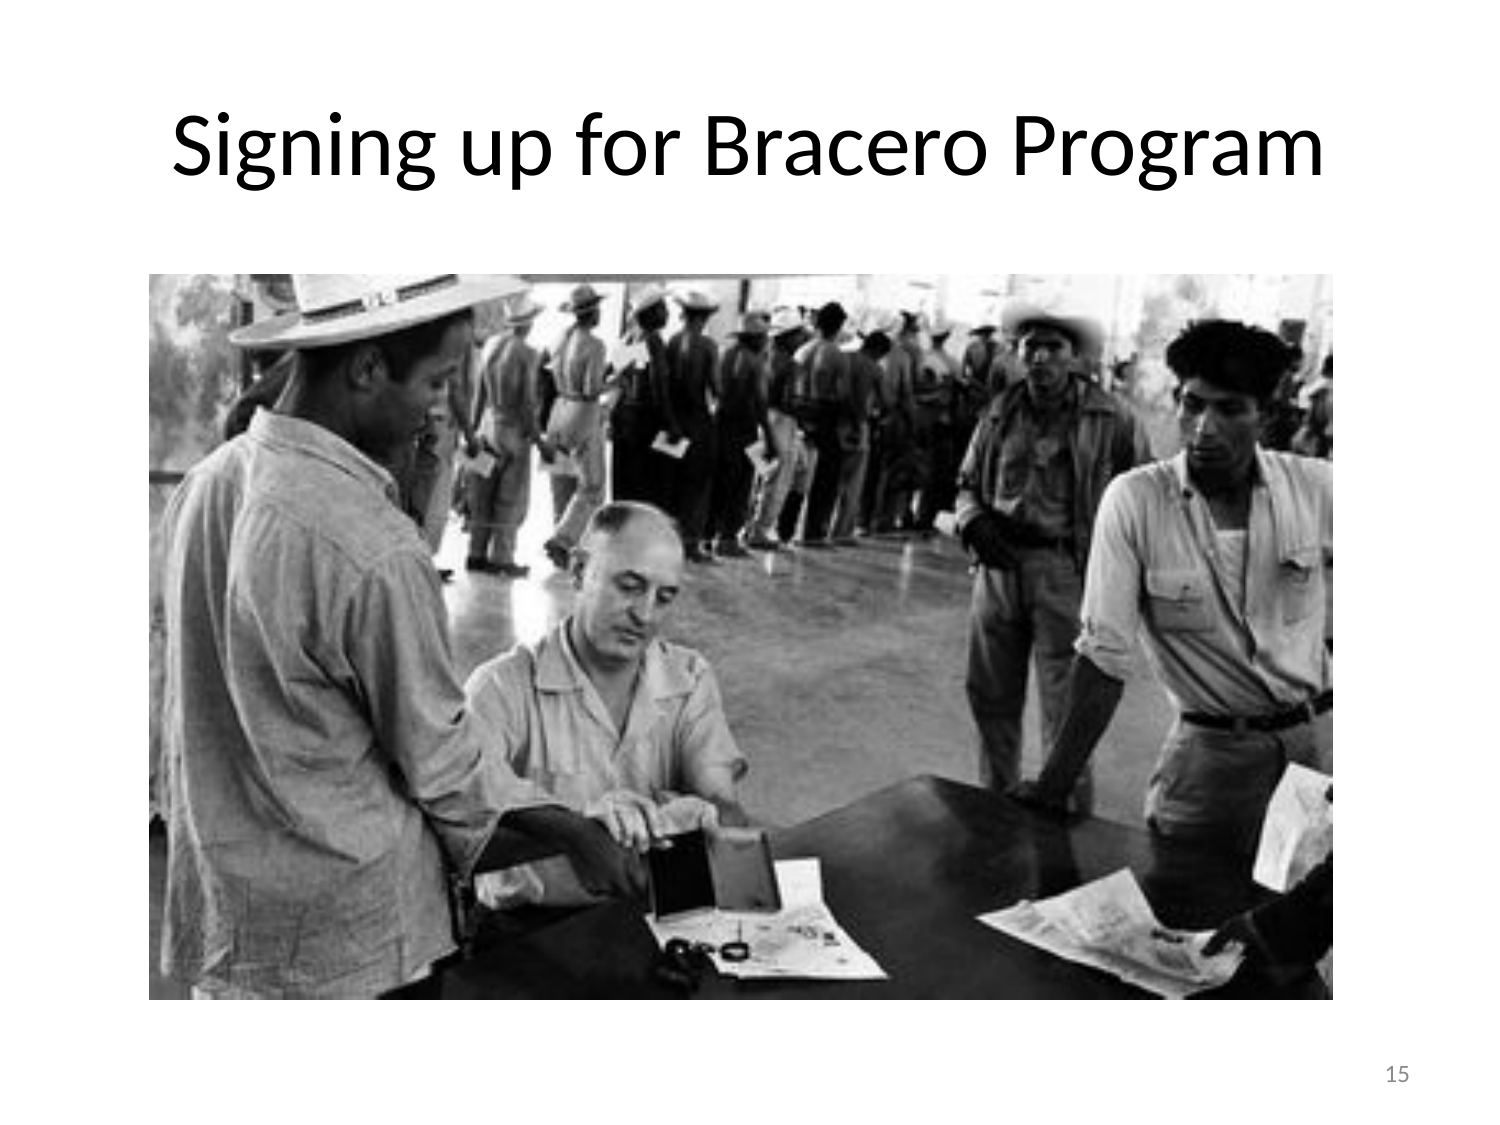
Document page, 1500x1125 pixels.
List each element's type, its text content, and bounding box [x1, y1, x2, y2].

picture [149, 274, 1333, 1001]
slide_number 15 [1074, 1042, 1425, 1103]
title Signing up for Bracero Program [75, 45, 1425, 233]
